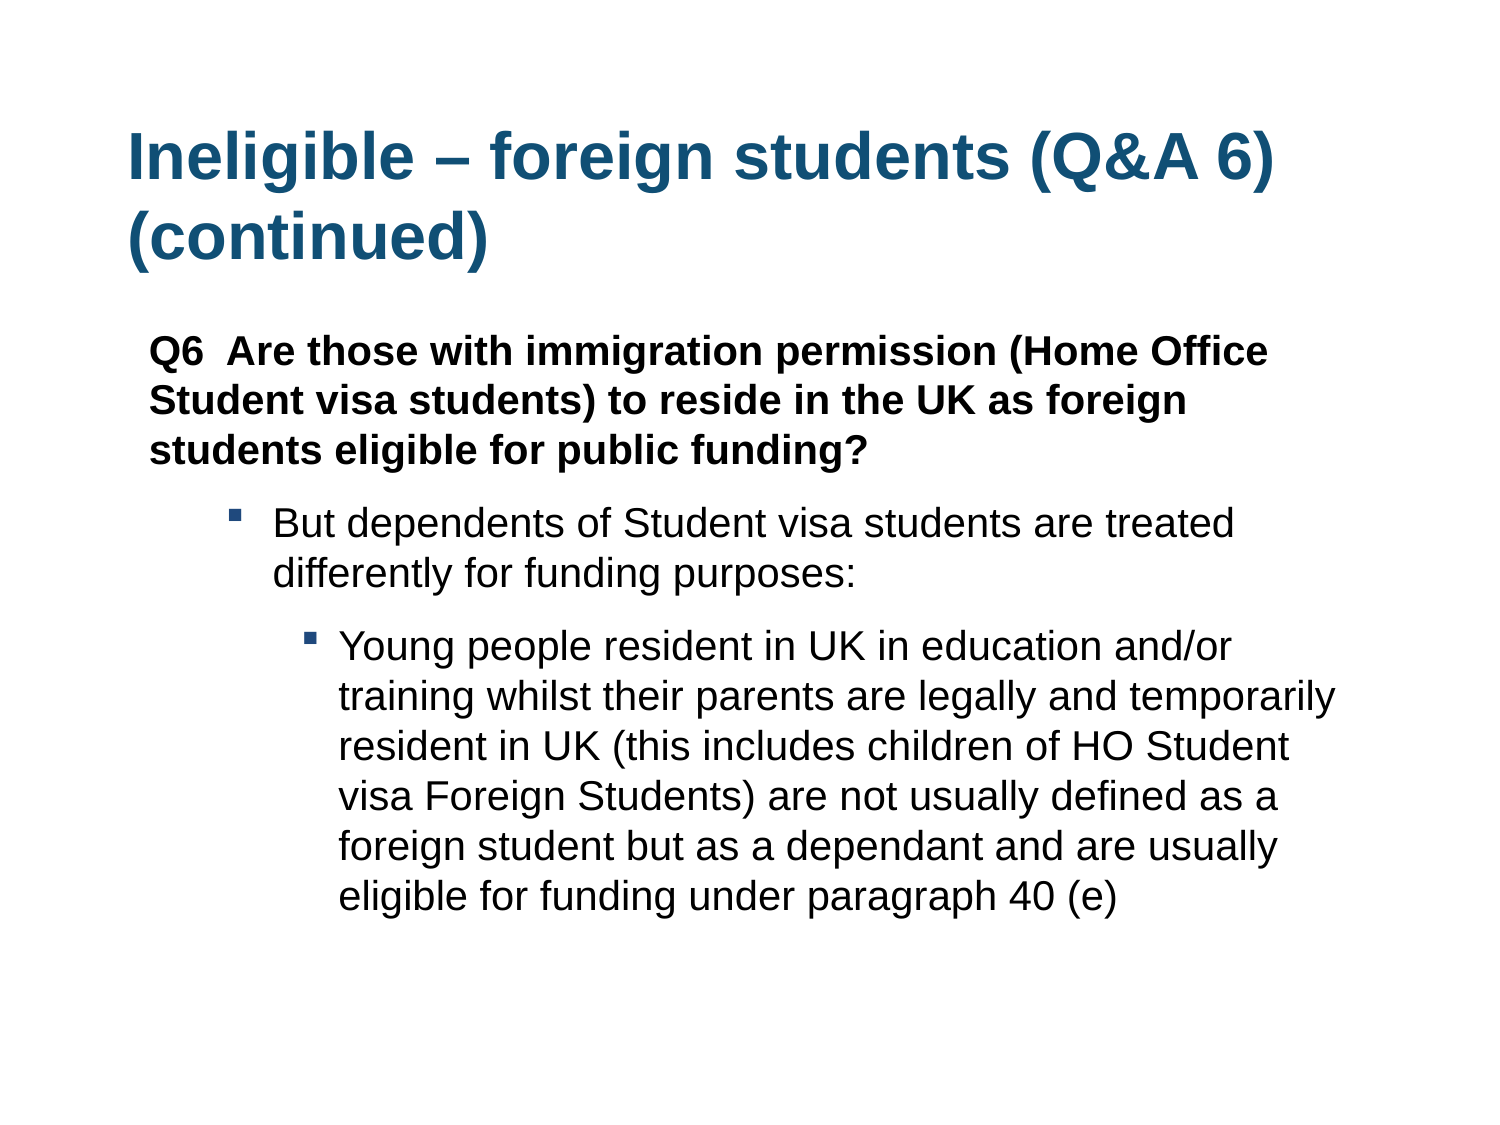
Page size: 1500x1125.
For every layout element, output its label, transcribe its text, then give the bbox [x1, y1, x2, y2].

list Q6 Are those with immigration permission (Home Office Student visa students) to reside in the UK as foreign students eligible for public funding? But dependents of Student visa students are treated differently for funding purposes: Young people resident in UK in education and/or training whilst their parents are legally and temporarily resident in UK (this includes children of HO Student visa Foreign Students) are not usually defined as a foreign student but as a dependant and are usually eligible for funding under paragraph 40 (e) [148, 323, 1352, 962]
title Ineligible – foreign students (Q&A 6) (continued) [125, 113, 1425, 301]
